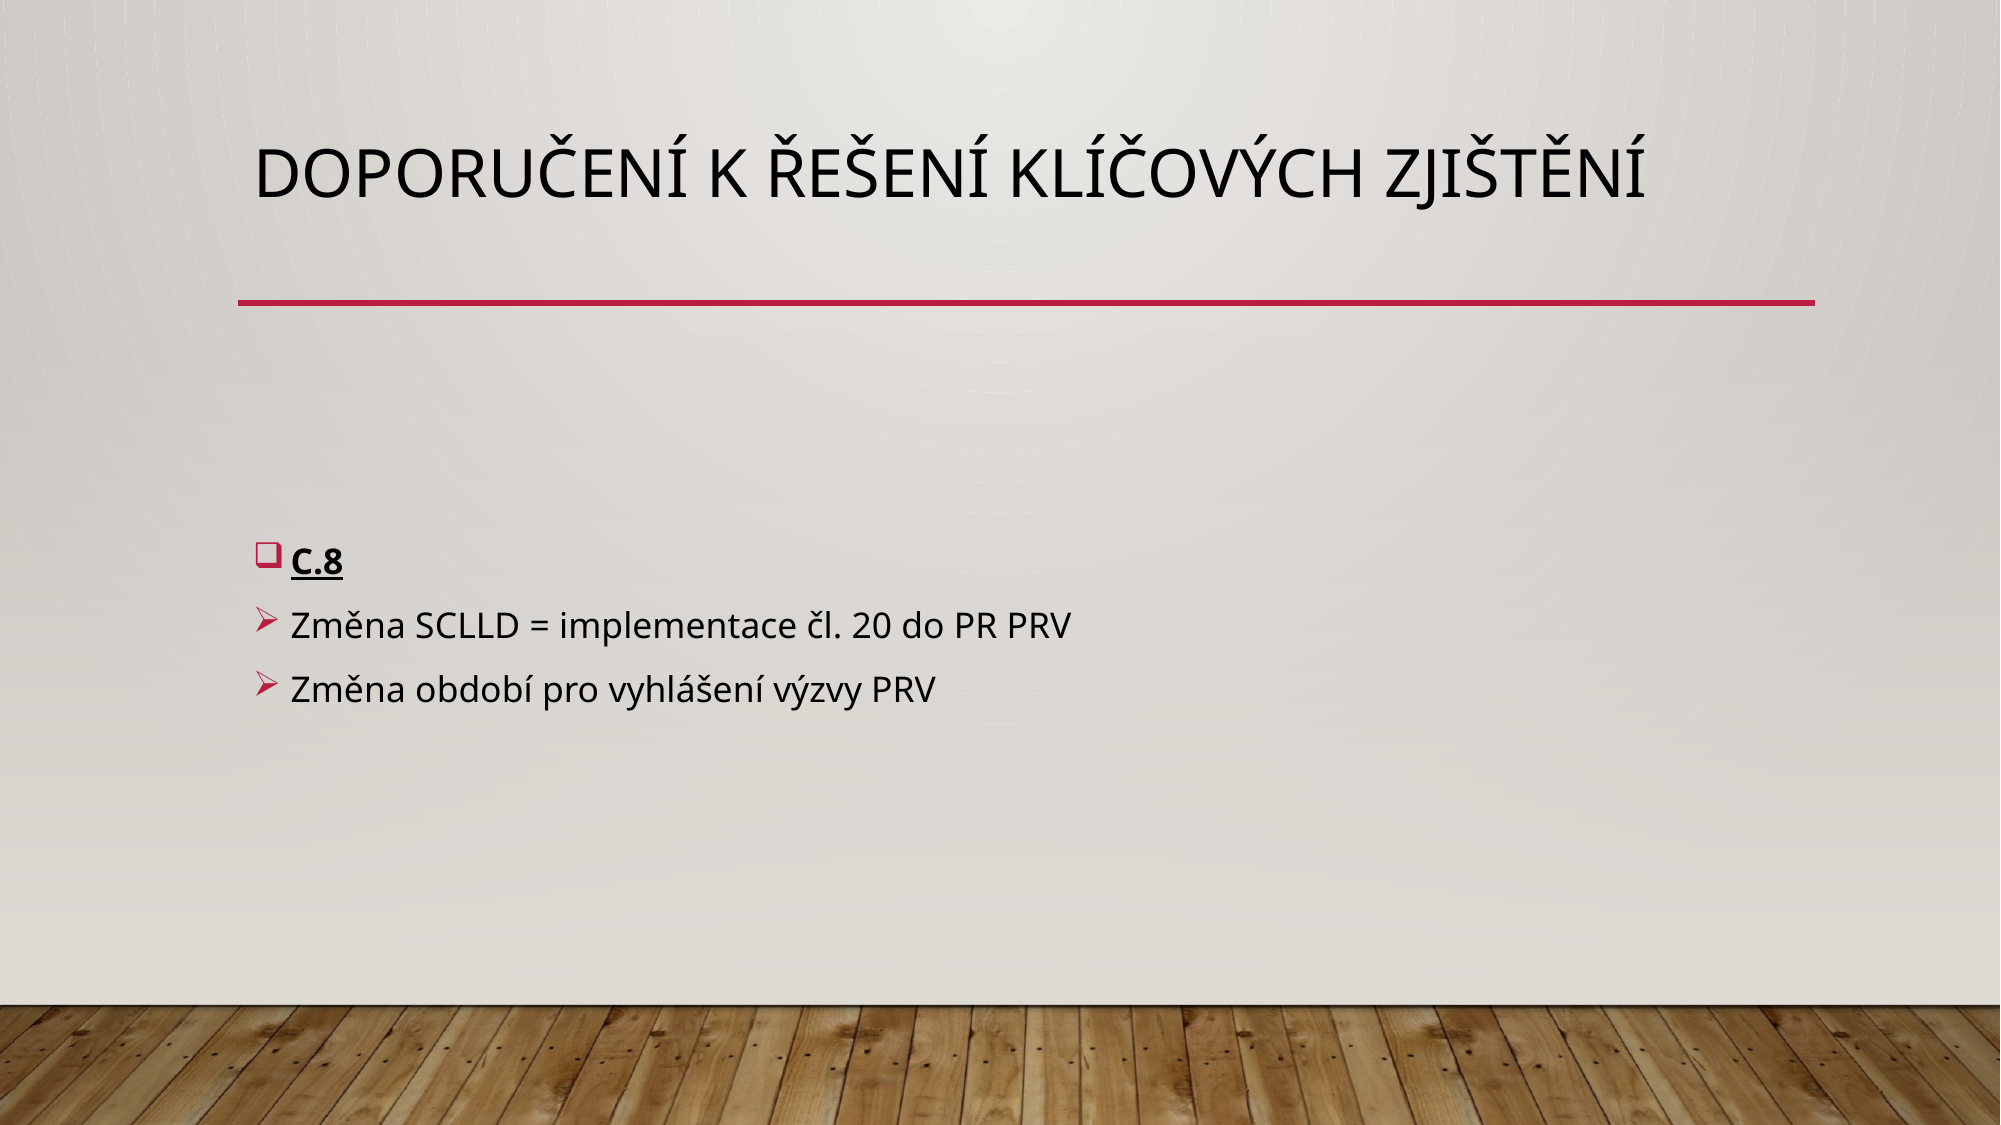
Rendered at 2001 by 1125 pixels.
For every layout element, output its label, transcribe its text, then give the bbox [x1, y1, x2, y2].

picture [0, 1005, 2000, 1125]
list C.8 Změna SCLLD = implementace čl. 20 do PR PRV Změna období pro vyhlášení výzvy PRV [238, 330, 1814, 897]
title Doporučení k řešení klíčových zjištění [238, 131, 1814, 305]
